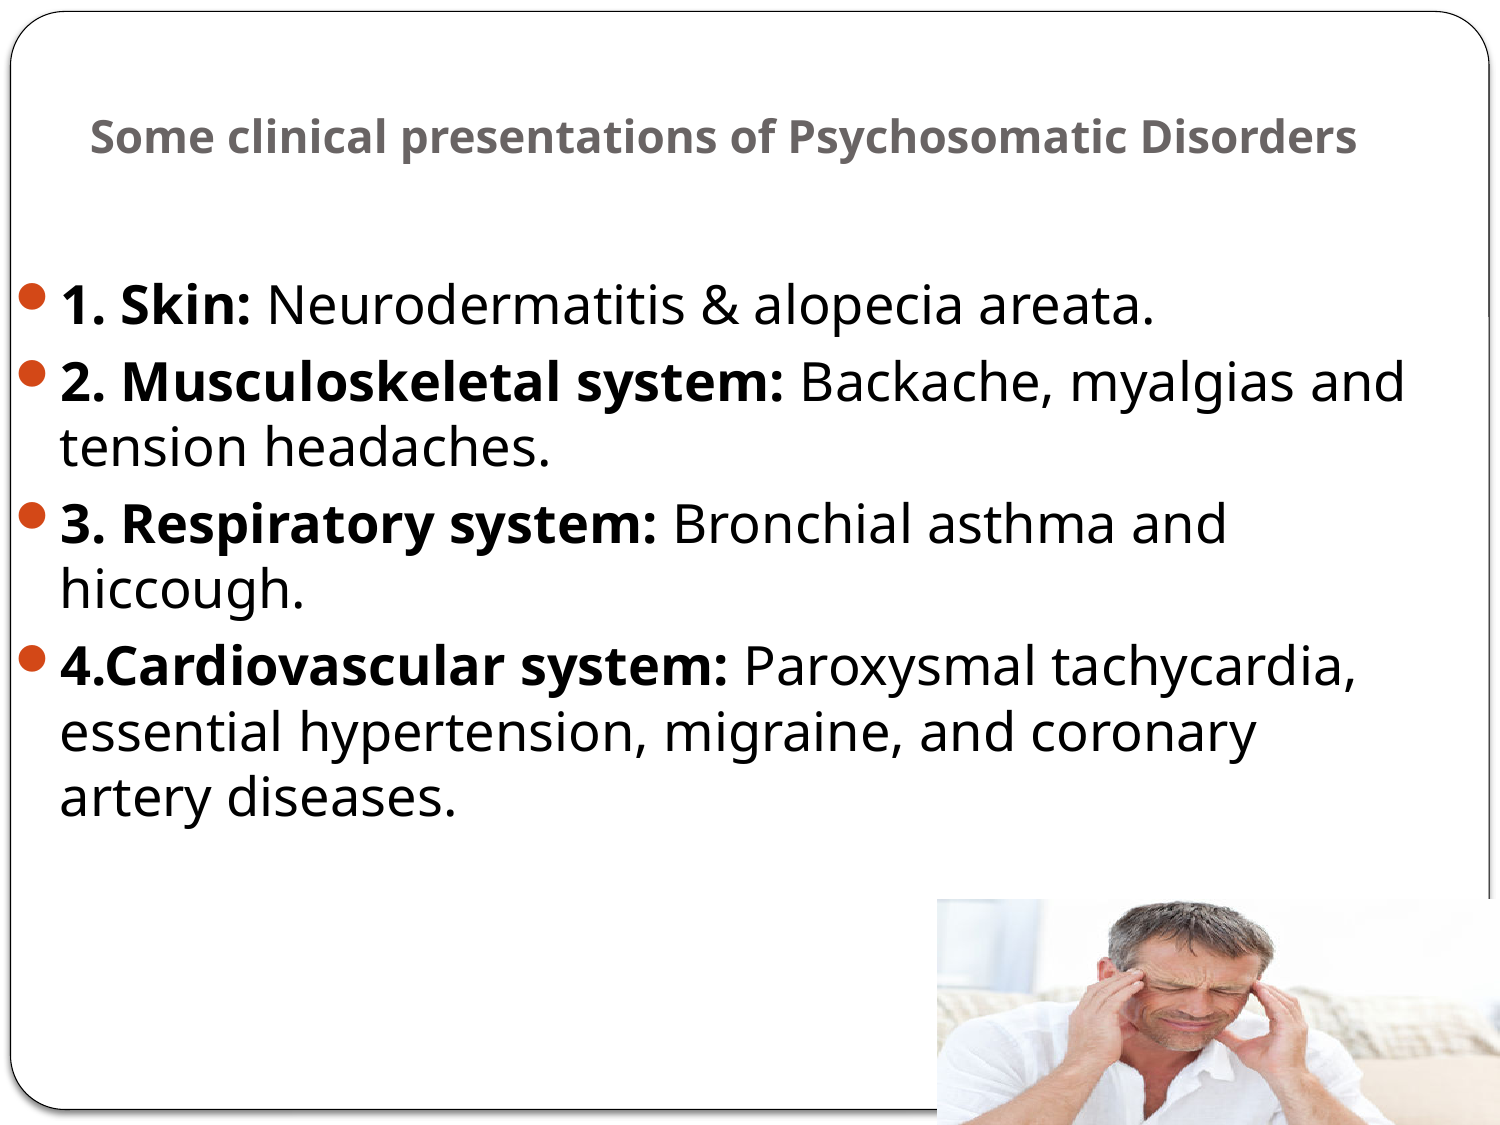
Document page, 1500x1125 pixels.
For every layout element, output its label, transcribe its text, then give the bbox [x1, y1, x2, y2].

picture [937, 899, 1500, 1125]
title Some clinical presentations of Psychosomatic Disorders [75, 87, 1425, 233]
list 1. Skin: Neurodermatitis & alopecia areata. 2. Musculoskeletal system: Backache, myalgias and tension headaches. 3. Respiratory system: Bronchial asthma and hiccough. 4.Cardiovascular system: Paroxysmal tachycardia, essential hypertension, migraine, and coronary artery diseases. [0, 262, 1425, 1125]
